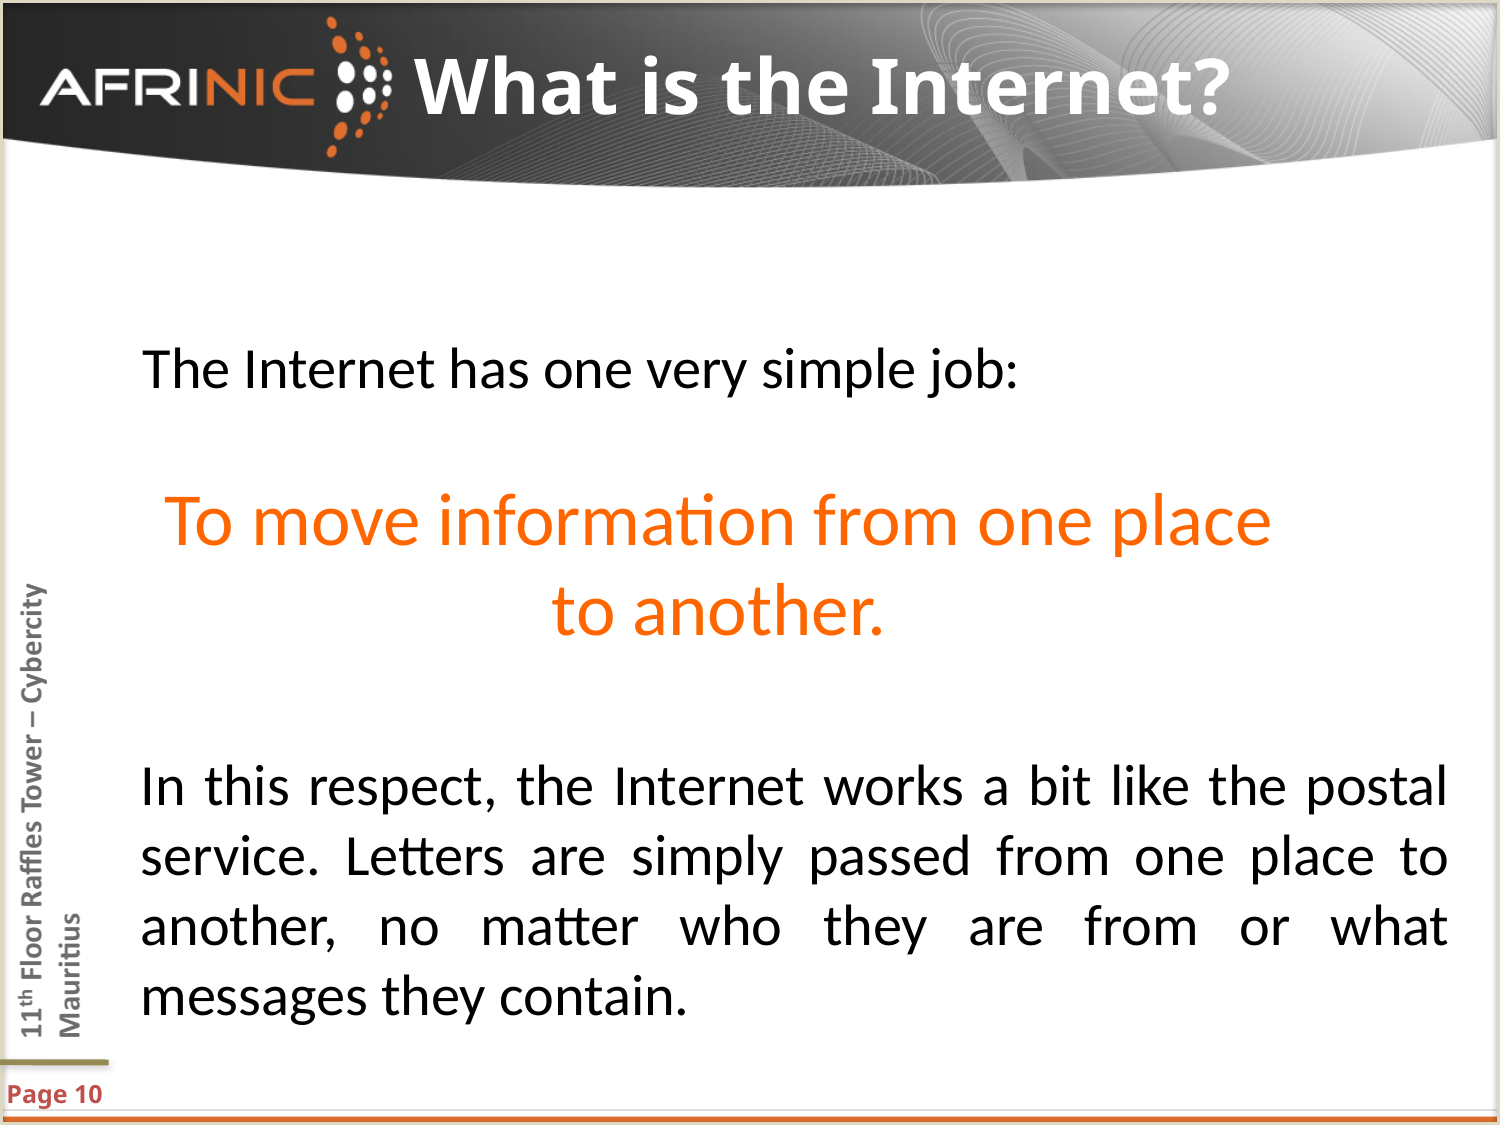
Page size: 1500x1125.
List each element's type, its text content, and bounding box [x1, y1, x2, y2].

title What is the Internet? [399, 0, 1463, 197]
picture [0, 3, 1497, 1122]
text_box The Internet has one very simple job: [127, 323, 1500, 408]
text_box To move information from one place to another. [0, 463, 1494, 659]
text_box In this respect, the Internet works a bit like the postal service. Letters are simply passed from one place to another, no matter who they are from or what messages they contain. [125, 739, 1466, 1035]
text_box Page 10 [0, 1071, 202, 1119]
